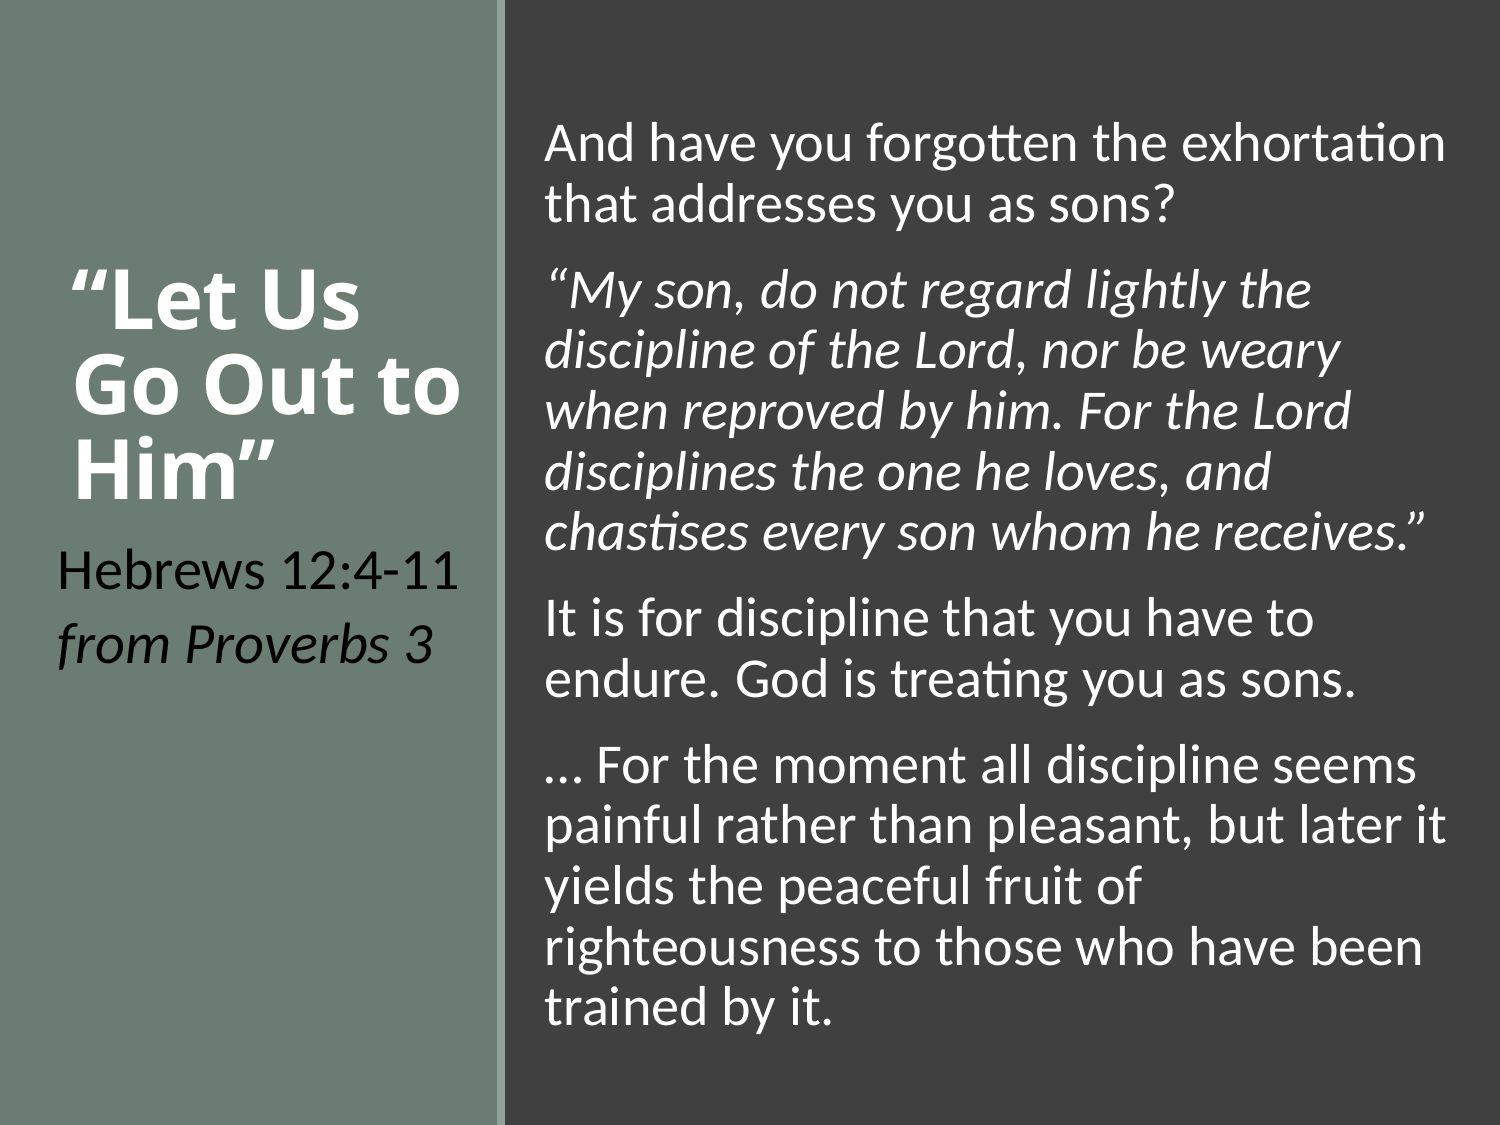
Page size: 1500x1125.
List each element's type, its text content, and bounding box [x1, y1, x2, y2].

title “Let Us Go Out to Him” [56, 148, 490, 523]
list And have you forgotten the exhortation that addresses you as sons? “My son, do not regard lightly the discipline of the Lord, nor be weary when reproved by him. For the Lord disciplines the one he loves, and chastises every son whom he receives.” It is for discipline that you have to endure. God is treating you as sons. … For the moment all discipline seems painful rather than pleasant, but later it yields the peaceful fruit of righteousness to those who have been trained by it. [529, 105, 1473, 1020]
list Hebrews 12:4-11 from Proverbs 3 [42, 523, 490, 1078]
